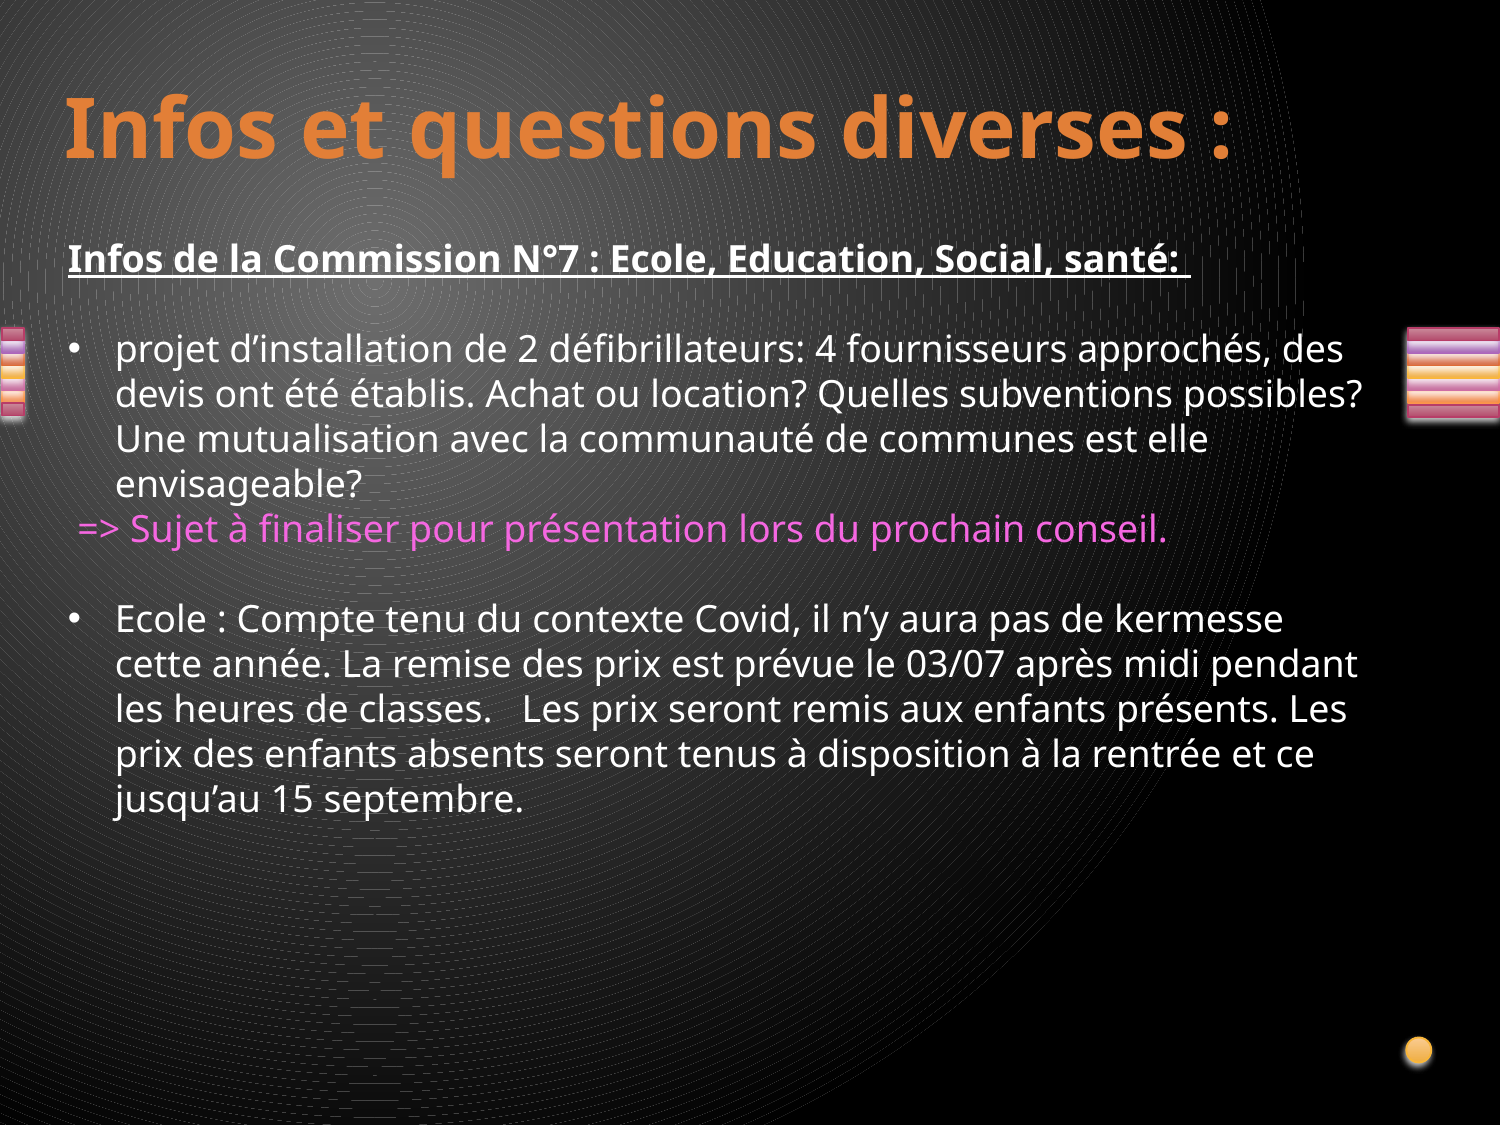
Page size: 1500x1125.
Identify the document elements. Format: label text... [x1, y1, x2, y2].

text_box Infos de la Commission N°7 : Ecole, Education, Social, santé: projet d’installation de 2 défibrillateurs: 4 fournisseurs approchés, des devis ont été établis. Achat ou location? Quelles subventions possibles? Une mutualisation avec la communauté de communes est elle envisageable? => Sujet à finaliser pour présentation lors du prochain conseil. Ecole : Compte tenu du contexte Covid, il n’y aura pas de kermesse cette année. La remise des prix est prévue le 03/07 après midi pendant les heures de classes. Les prix seront remis aux enfants présents. Les prix des enfants absents seront tenus à disposition à la rentrée et ce jusqu’au 15 septembre. [53, 227, 1388, 918]
text_box Infos et questions diverses : [49, 30, 1447, 219]
